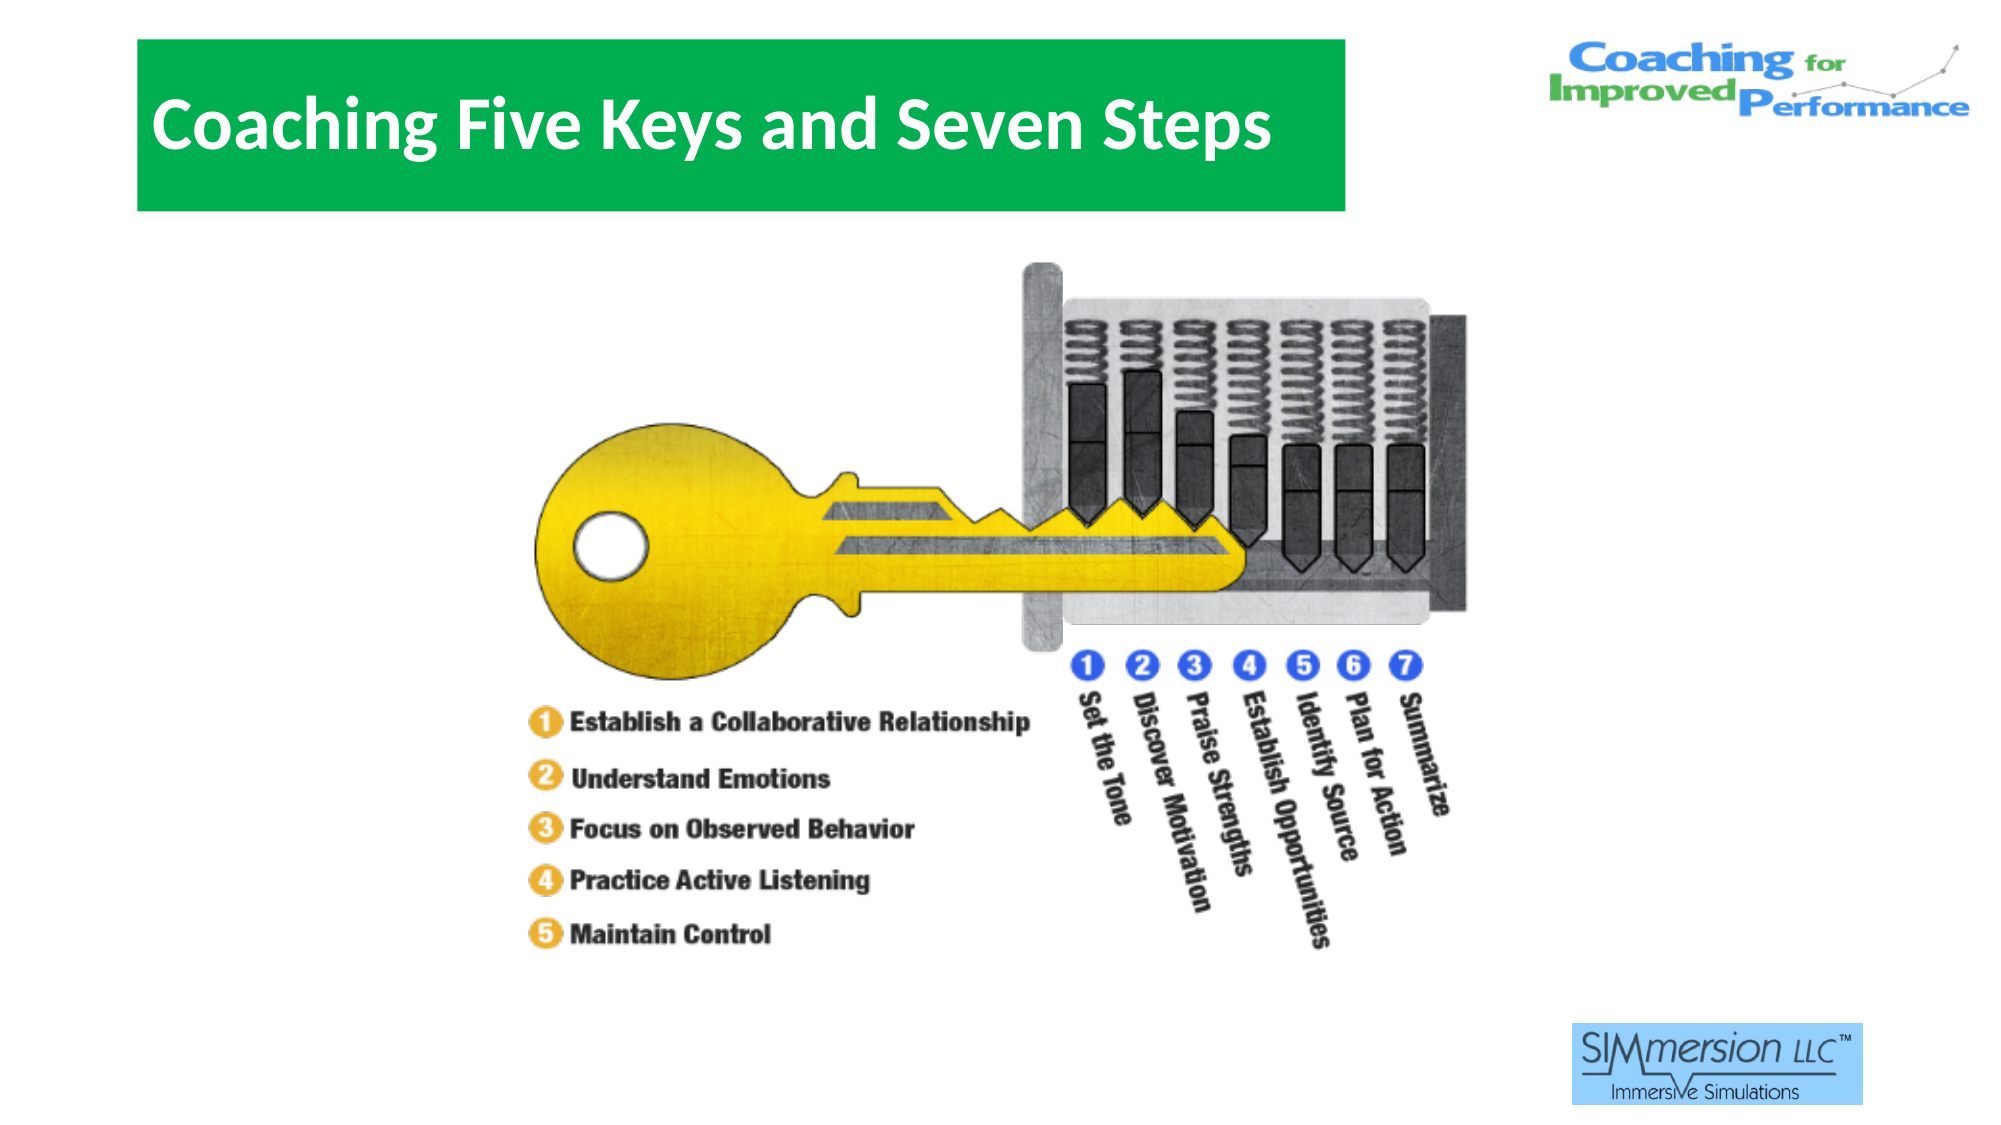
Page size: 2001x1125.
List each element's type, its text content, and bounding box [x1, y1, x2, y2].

title Coaching Five Keys and Seven Steps [137, 39, 1346, 212]
picture [1572, 1023, 1863, 1105]
picture [1547, 37, 1976, 120]
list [509, 238, 1495, 1030]
